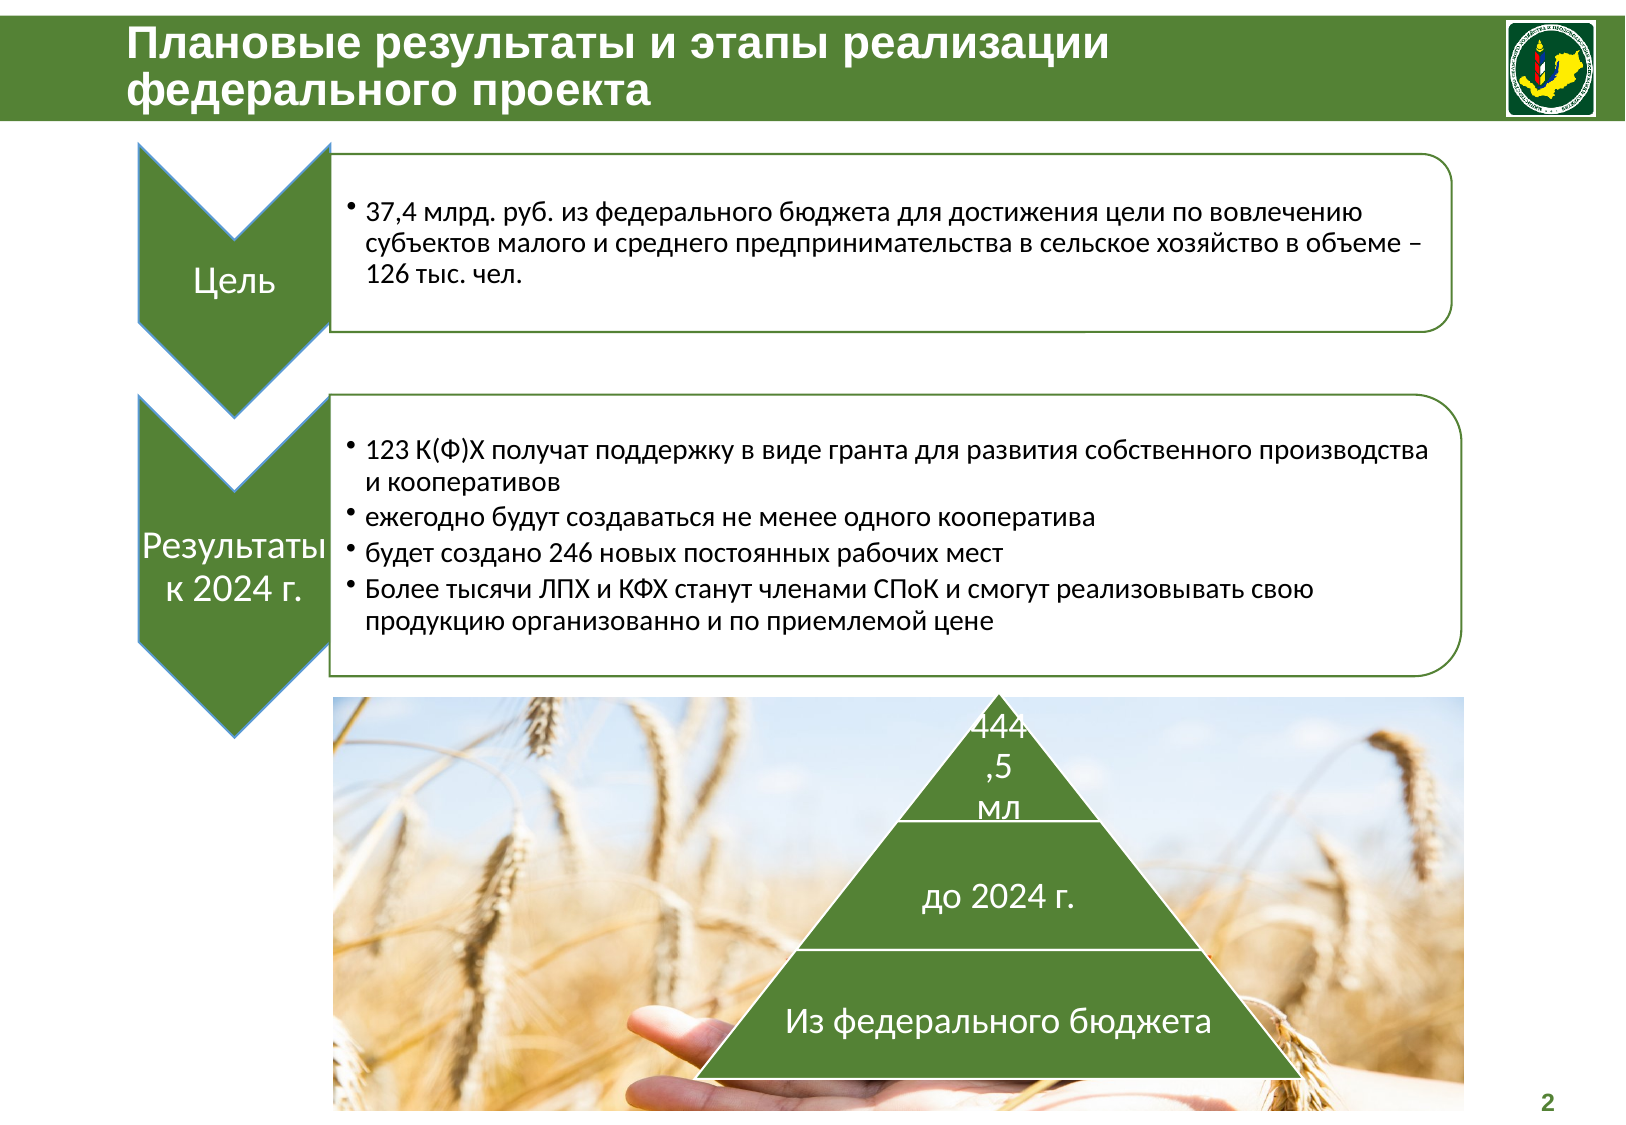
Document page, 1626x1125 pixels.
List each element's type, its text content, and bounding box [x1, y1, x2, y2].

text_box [91, 143, 1596, 738]
text_box 2 [1526, 1078, 1625, 1124]
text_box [694, 738, 1304, 1079]
picture [1506, 20, 1596, 118]
picture [333, 738, 1467, 1111]
text_box Плановые результаты и этапы реализации федерального проекта [0, 15, 1625, 122]
